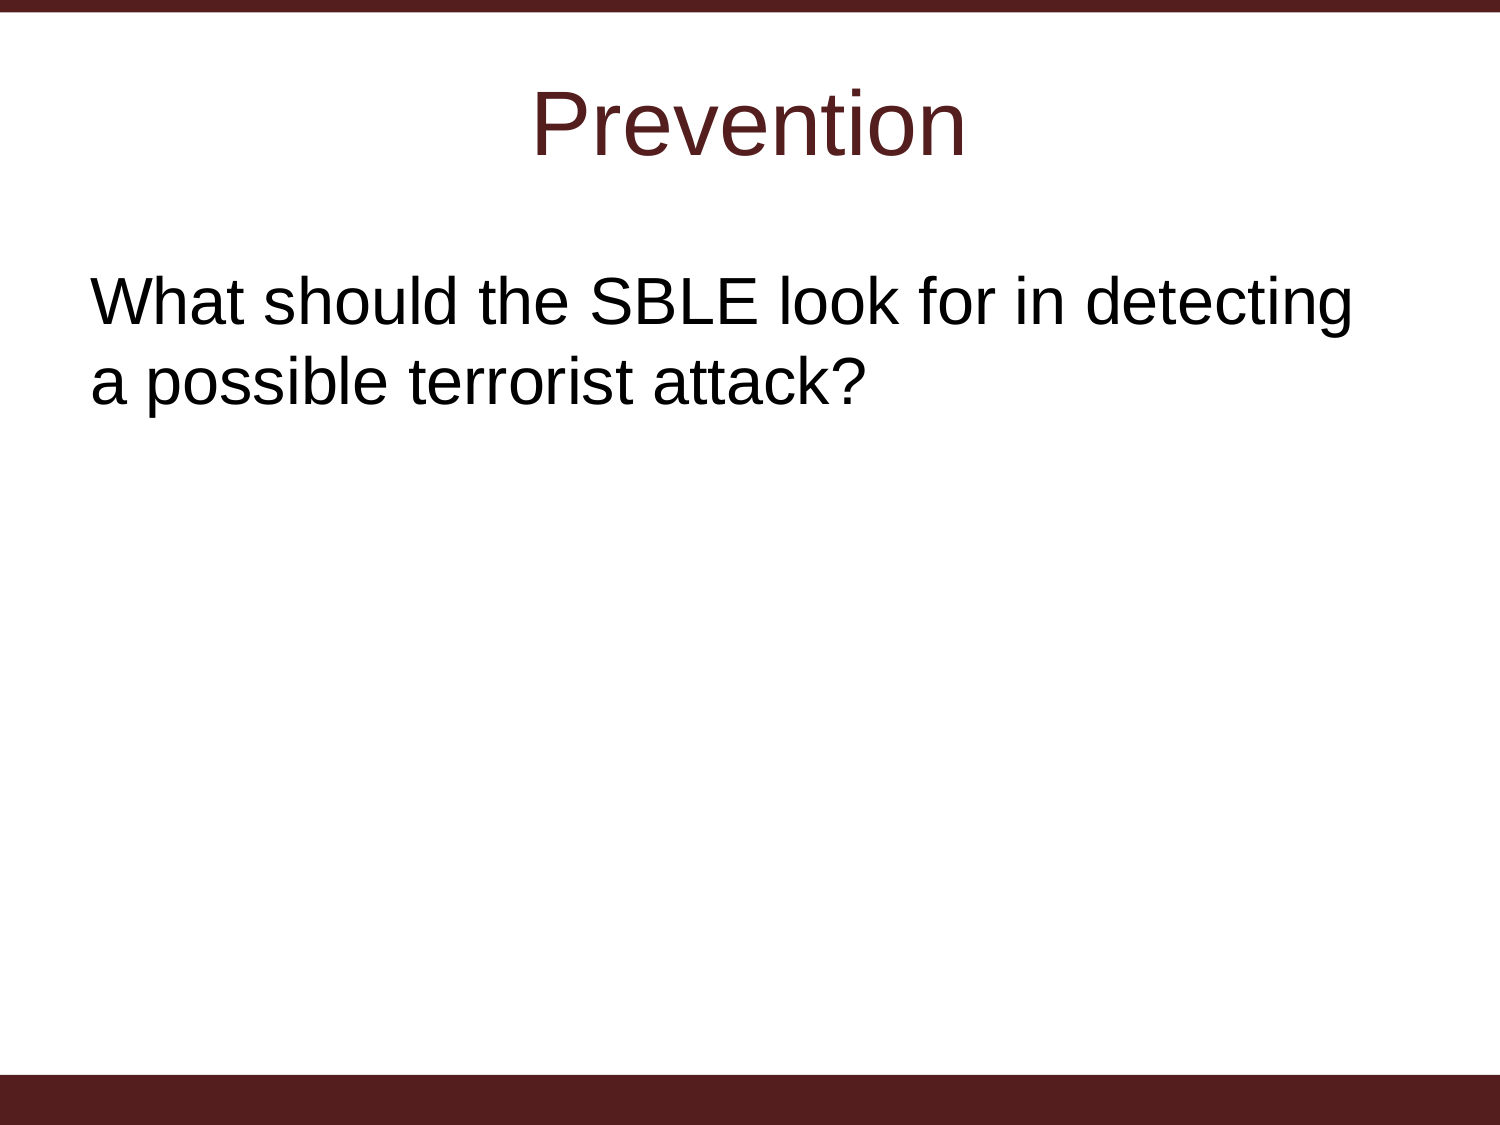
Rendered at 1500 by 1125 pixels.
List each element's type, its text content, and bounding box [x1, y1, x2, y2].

list What should the SBLE look for in detecting a possible terrorist attack? [75, 249, 1425, 1038]
title Prevention [75, 24, 1425, 213]
